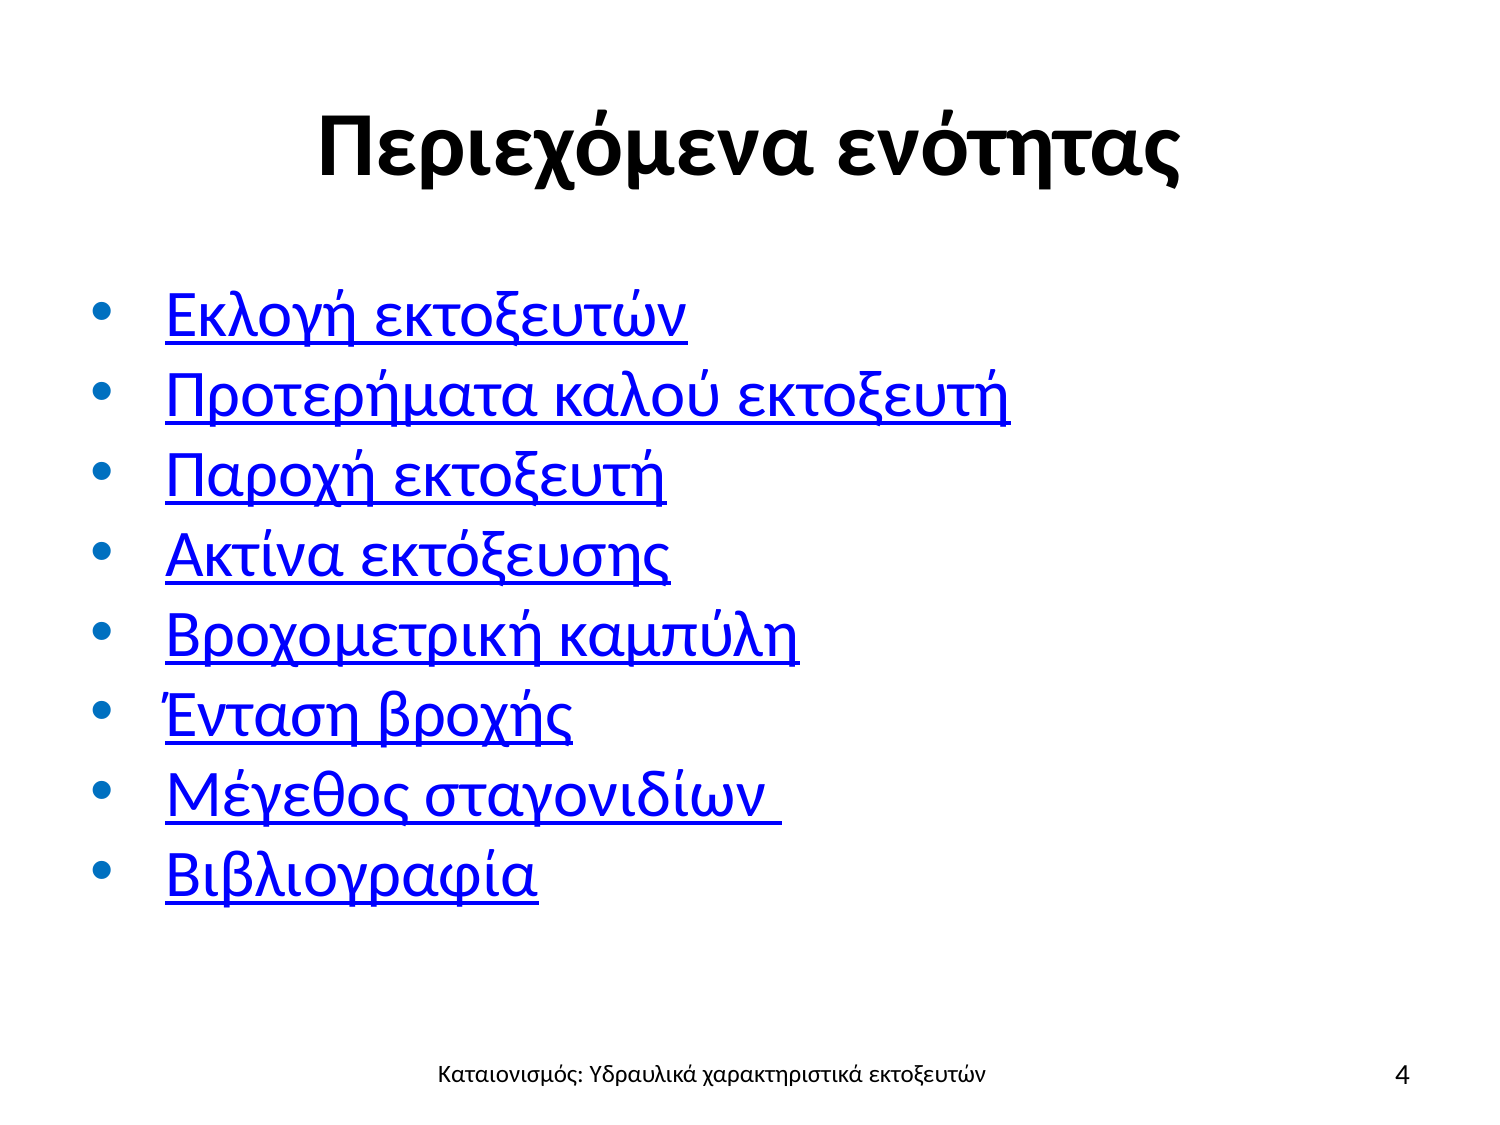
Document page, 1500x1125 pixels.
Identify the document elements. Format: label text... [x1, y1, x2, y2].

title Περιεχόμενα ενότητας [75, 45, 1425, 233]
list Εκλογή εκτοξευτών Προτερήματα καλού εκτοξευτή Παροχή εκτοξευτή Ακτίνα εκτόξευσης Βροχομετρική καμπύλη Ένταση βροχής Μέγεθος σταγονιδίων Βιβλιογραφία [75, 262, 1425, 1005]
slide_number 4 [1074, 1042, 1425, 1103]
